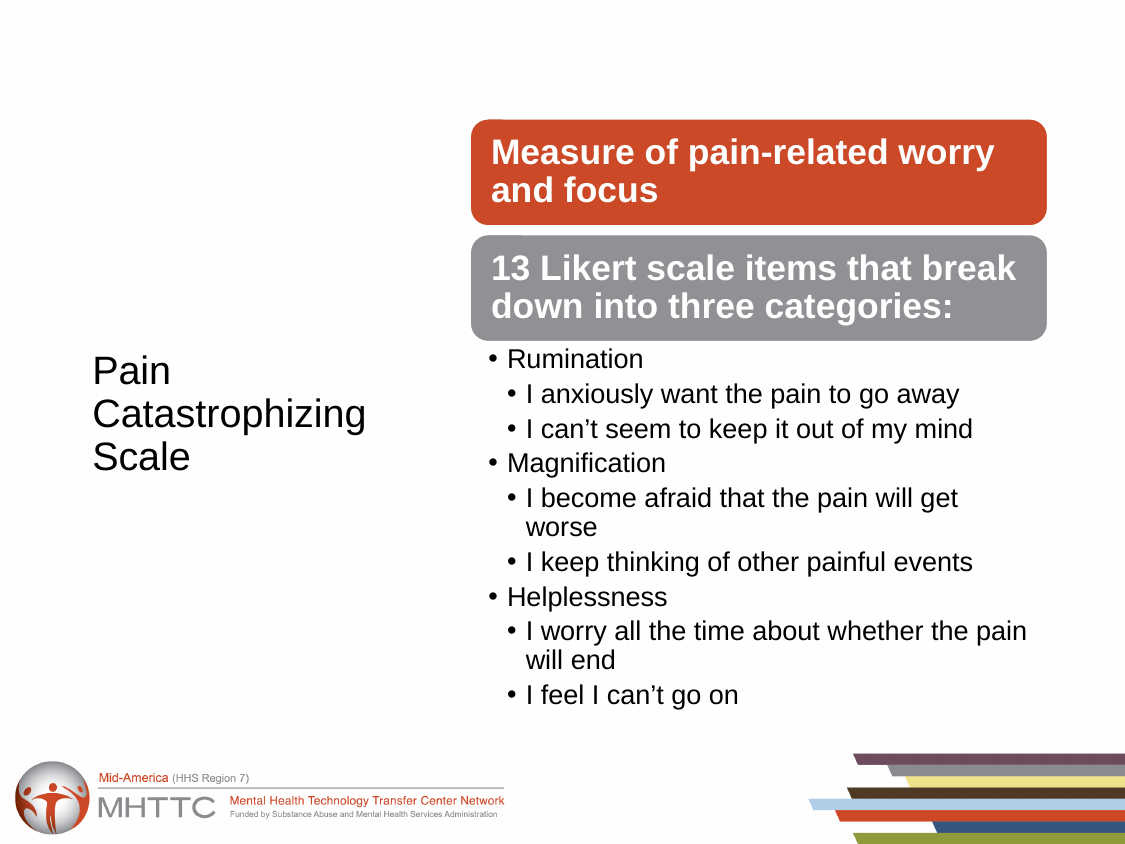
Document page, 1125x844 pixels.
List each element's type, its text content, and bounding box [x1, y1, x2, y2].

picture [0, 0, 1125, 844]
title Pain Catastrophizing Scale [77, 76, 389, 754]
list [469, 76, 1048, 754]
